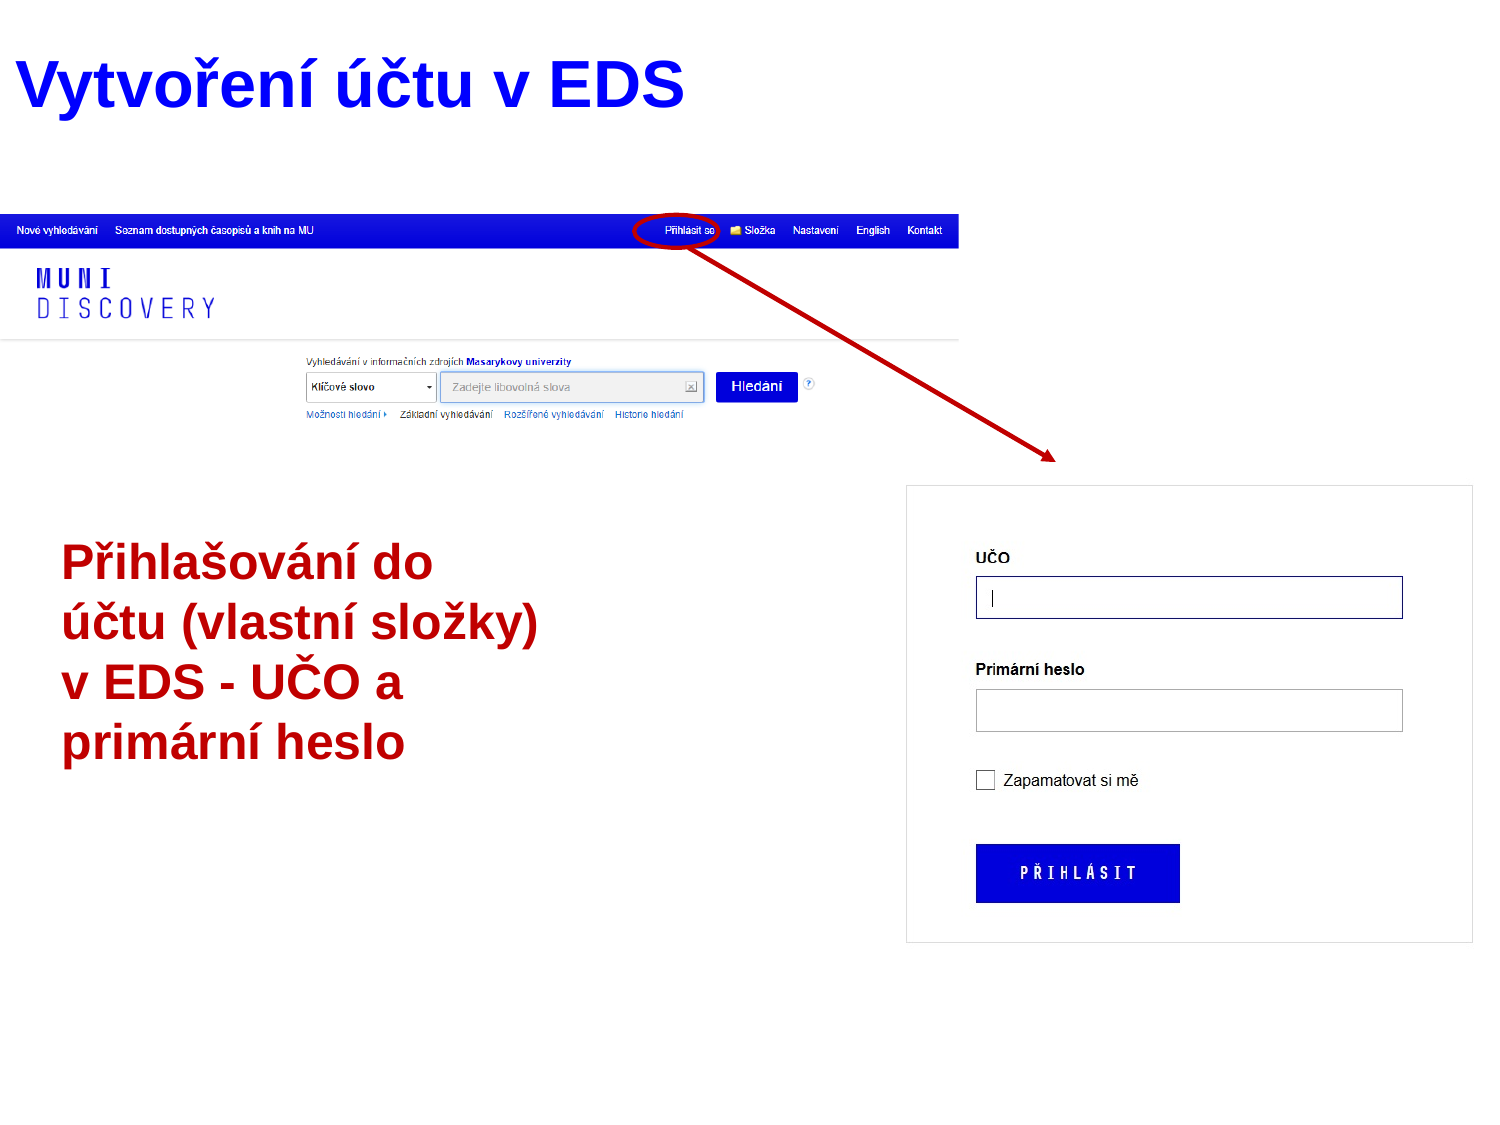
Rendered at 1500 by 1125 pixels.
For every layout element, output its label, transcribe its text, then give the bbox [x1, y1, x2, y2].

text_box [688, 247, 1057, 463]
picture [0, 214, 1500, 963]
title Vytvoření účtu v EDS [0, 8, 1294, 164]
text_box Přihlašování do účtu (vlastní složky) v EDS - UČO a primární heslo [46, 522, 556, 778]
